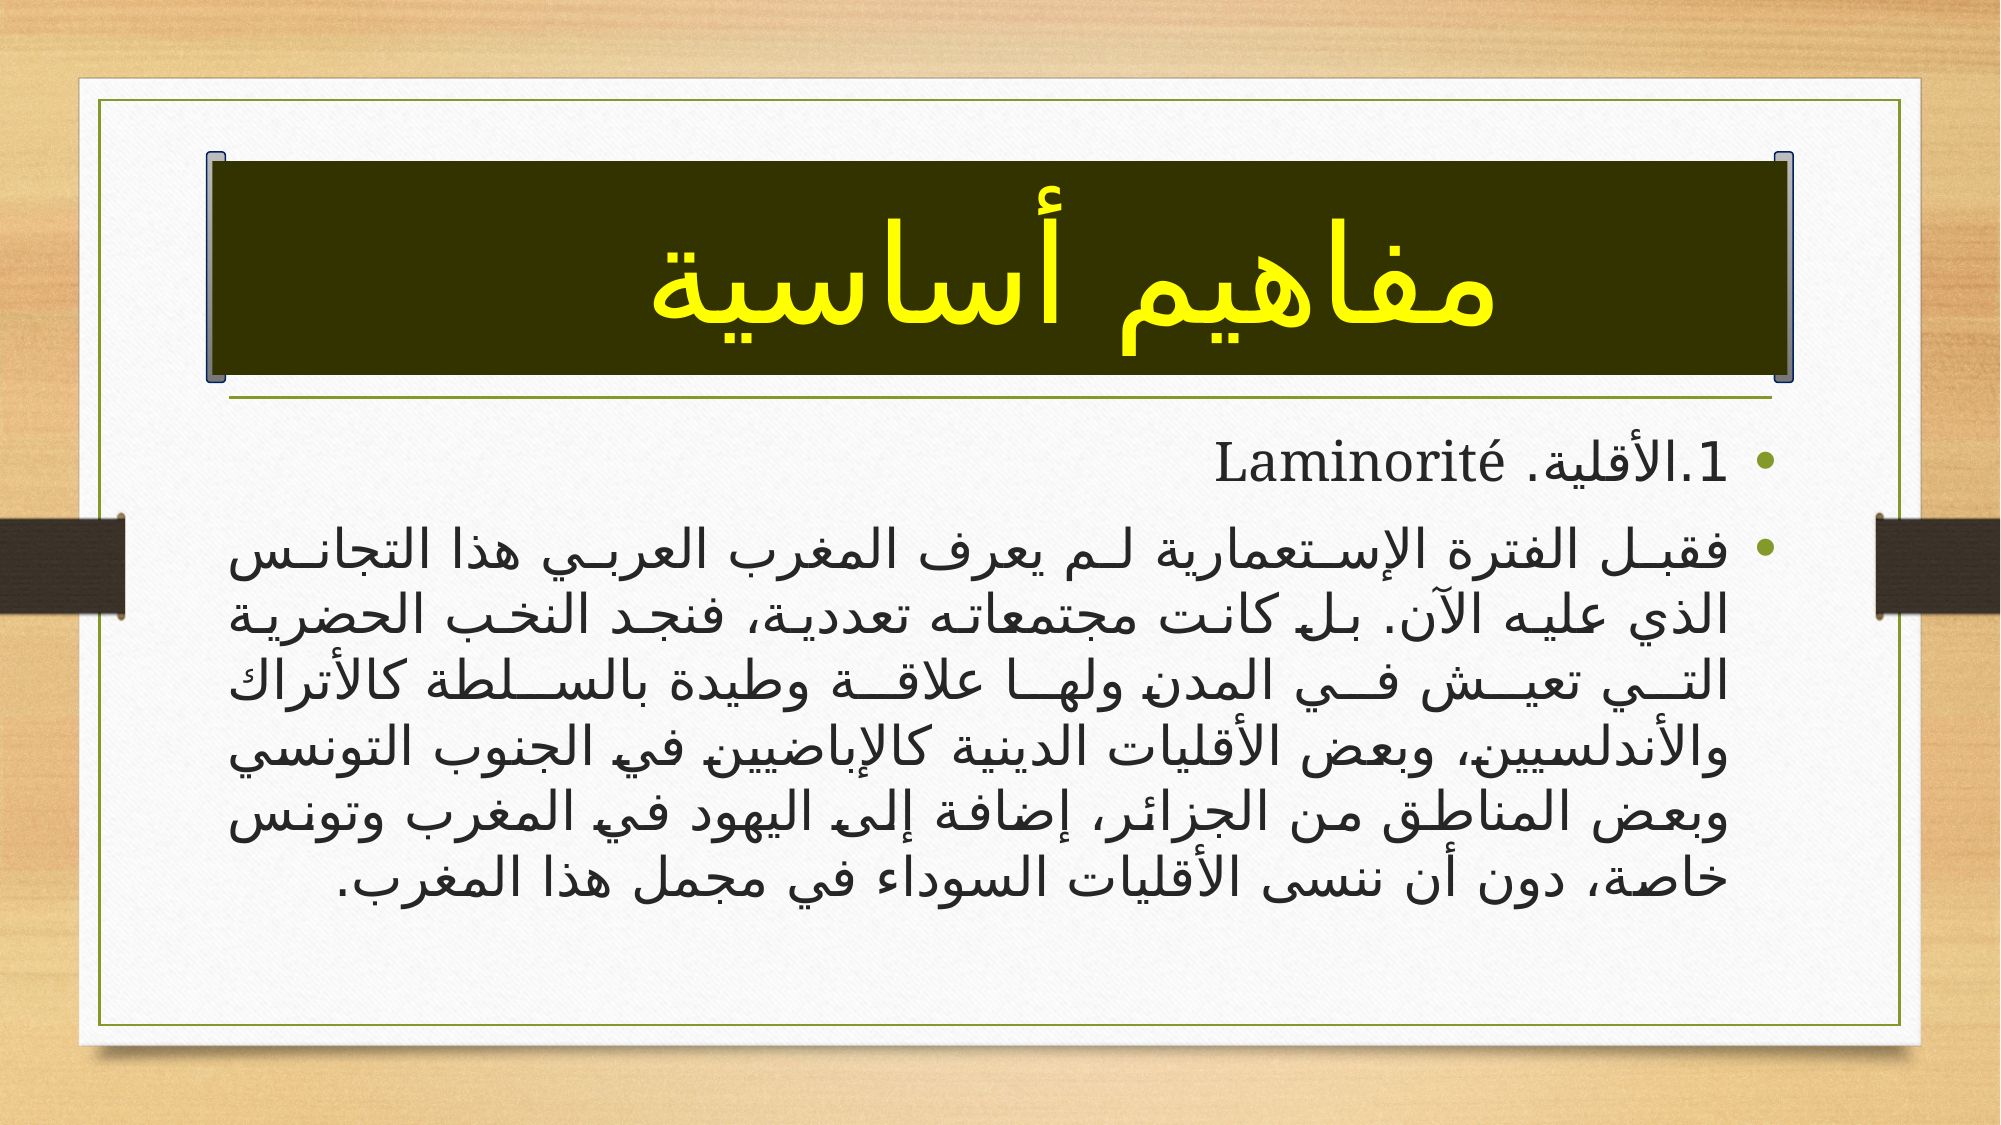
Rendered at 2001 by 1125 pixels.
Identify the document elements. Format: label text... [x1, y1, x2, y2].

picture [0, 0, 2001, 1125]
list 1. الأقلية. Laminorité فقبل الفترة الإستعمارية لم يعرف المغرب العربي هذا التجانس الذي عليه الآن. بل كانت مجتمعاته تعددية، فنجد النخب الحضرية التي تعيش في المدن ولها علاقة وطيدة بالسلطة كالأتراك والأندلسيين، وبعض الأقليات الدينية كالإباضيين في الجنوب التونسي وبعض المناطق من الجزائر، إضافة إلى اليهود في المغرب وتونس خاصة، دون أن ننسى الأقليات السوداء في مجمل هذا المغرب. [212, 419, 1788, 964]
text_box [206, 151, 1794, 383]
